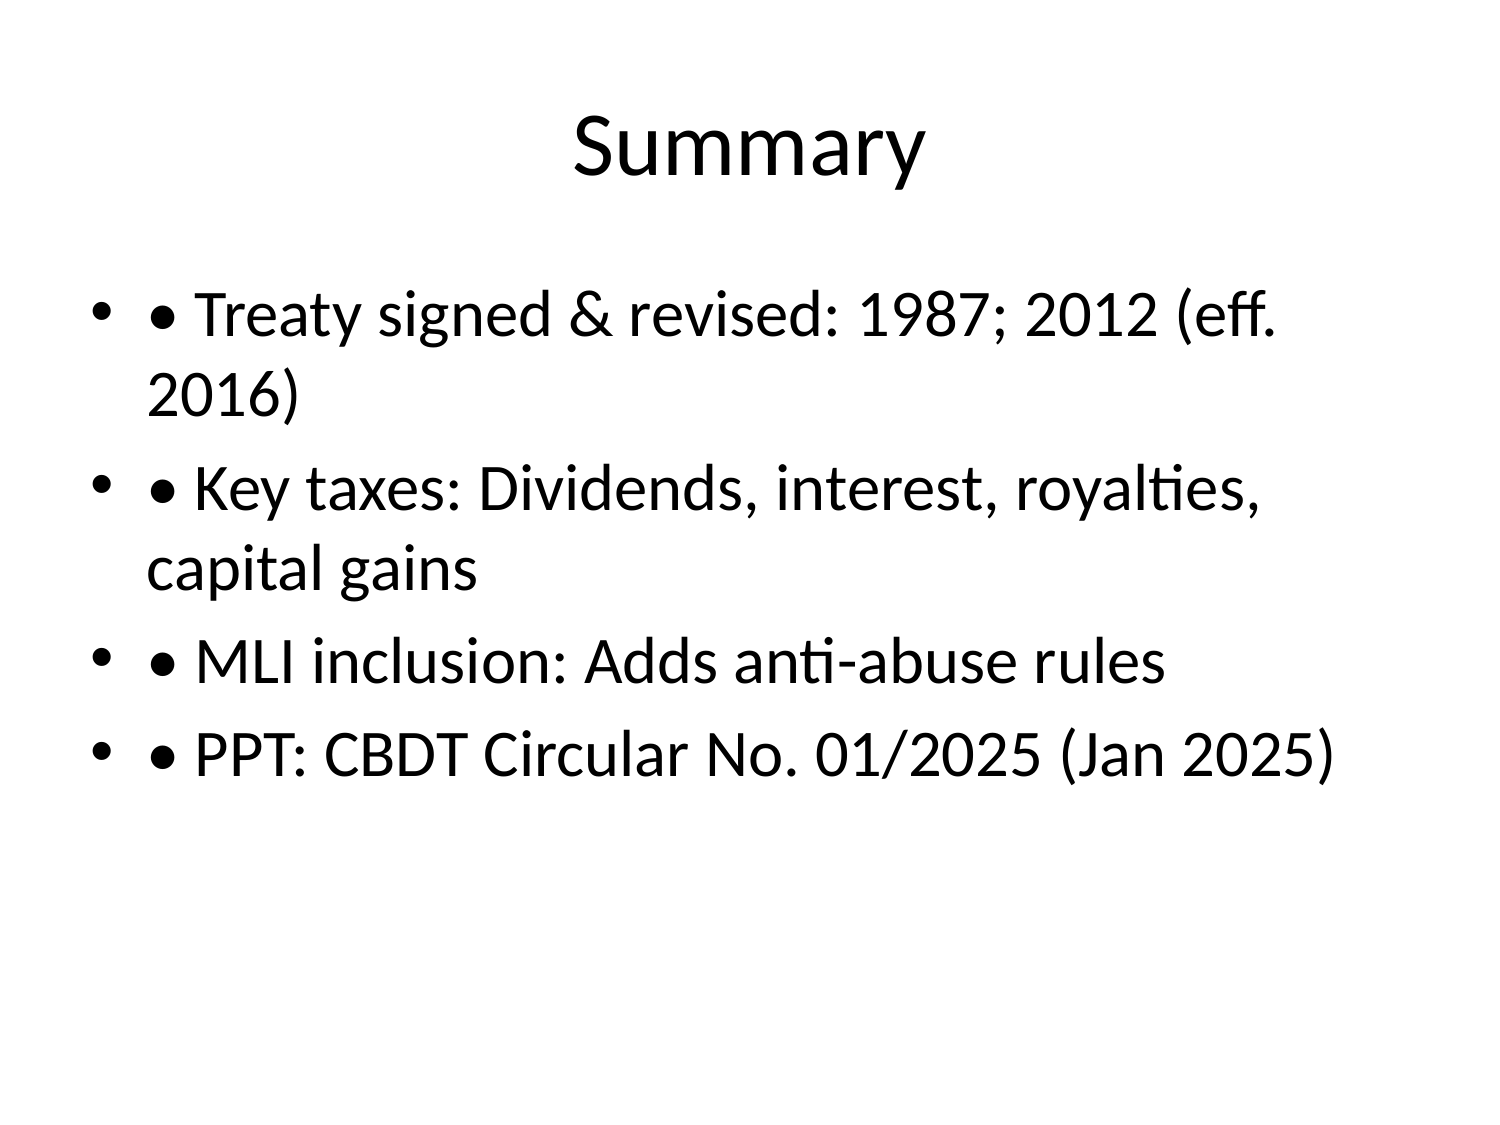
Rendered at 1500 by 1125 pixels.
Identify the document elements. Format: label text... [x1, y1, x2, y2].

list • Treaty signed & revised: 1987; 2012 (eff. 2016) • Key taxes: Dividends, interest, royalties, capital gains • MLI inclusion: Adds anti-abuse rules • PPT: CBDT Circular No. 01/2025 (Jan 2025) [75, 262, 1425, 1005]
title Summary [75, 45, 1425, 233]
